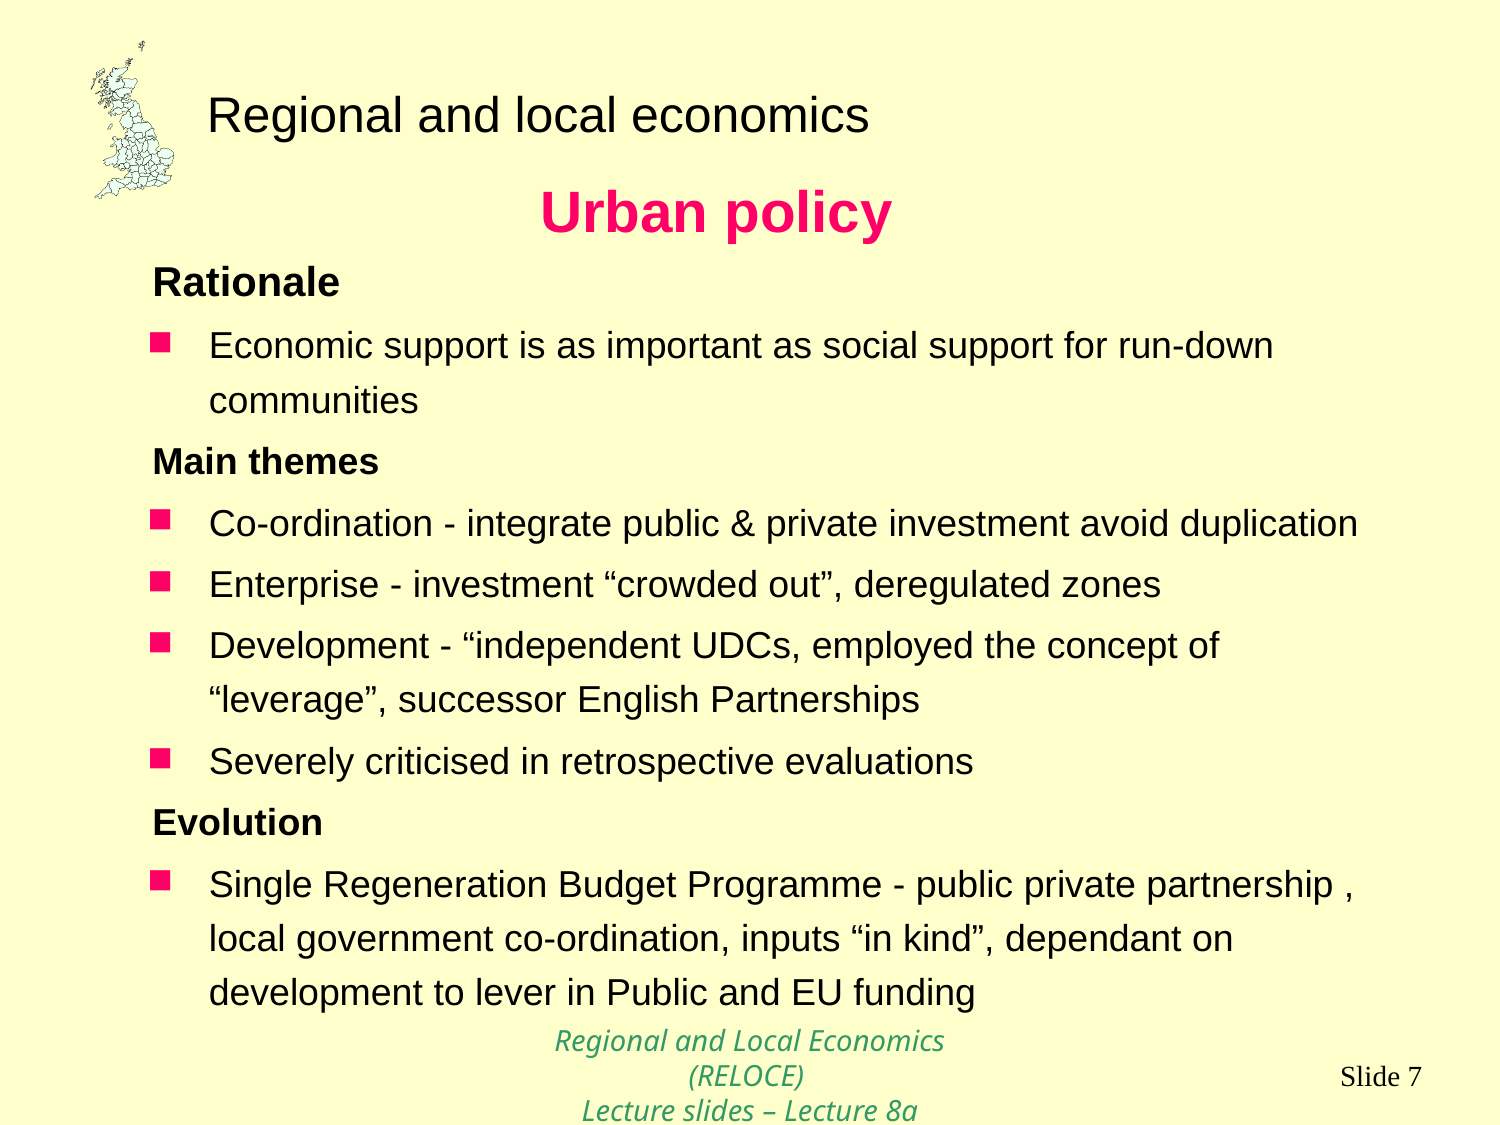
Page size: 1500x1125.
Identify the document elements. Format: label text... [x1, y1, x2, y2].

footer Regional and Local Economics (RELOCE) Lecture slides – Lecture 8a [512, 1036, 988, 1113]
list Rationale Economic support is as important as social support for run-down communities Main themes Co-ordination - integrate public & private investment avoid duplication Enterprise - investment “crowded out”, deregulated zones Development - “independent UDCs, employed the concept of “leverage”, successor English Partnerships Severely criticised in retrospective evaluations Evolution Single Regeneration Budget Programme - public private partnership , local government co-ordination, inputs “in kind”, dependant on development to lever in Public and EU funding [137, 237, 1413, 1051]
text_box Urban policy [525, 166, 909, 252]
slide_number Slide 7 [1124, 1036, 1438, 1113]
